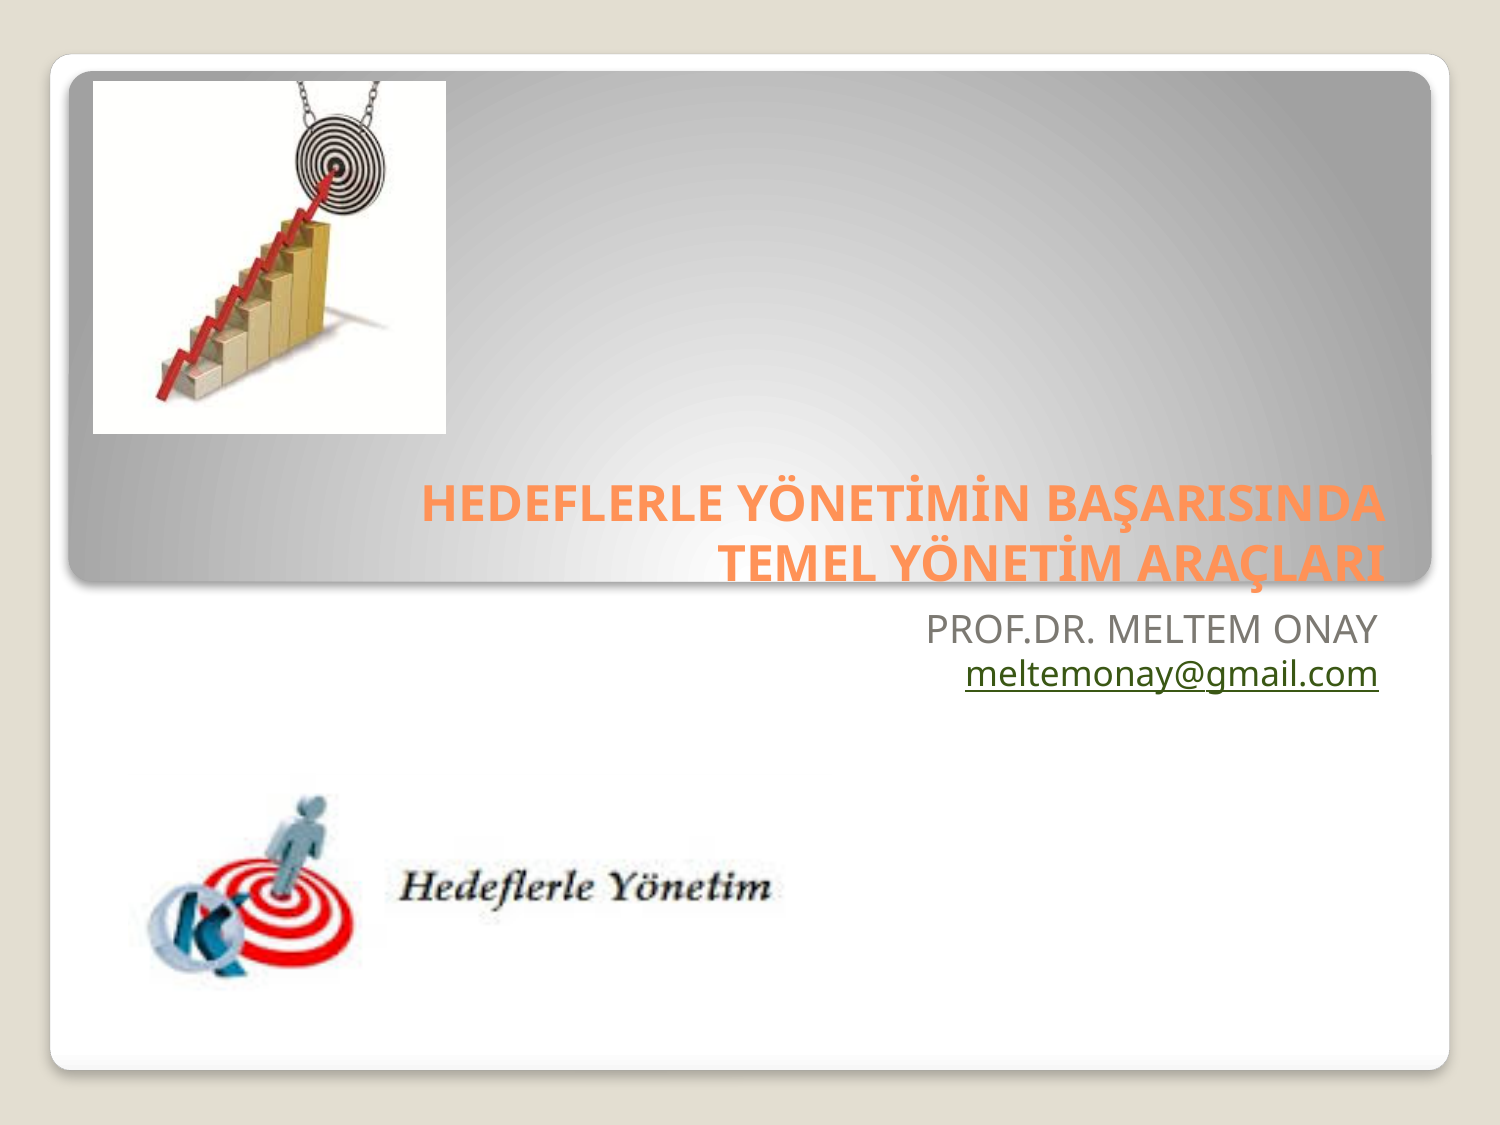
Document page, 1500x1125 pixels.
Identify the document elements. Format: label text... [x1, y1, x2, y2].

title HEDEFLERLE YÖNETİMİN BAŞARISINDA TEMEL YÖNETİM ARAÇLARI [118, 298, 1394, 599]
picture [93, 81, 446, 434]
subtitle PROF.DR. MELTEM ONAY meltemonay@gmail.com [118, 604, 1394, 755]
picture [128, 773, 833, 994]
